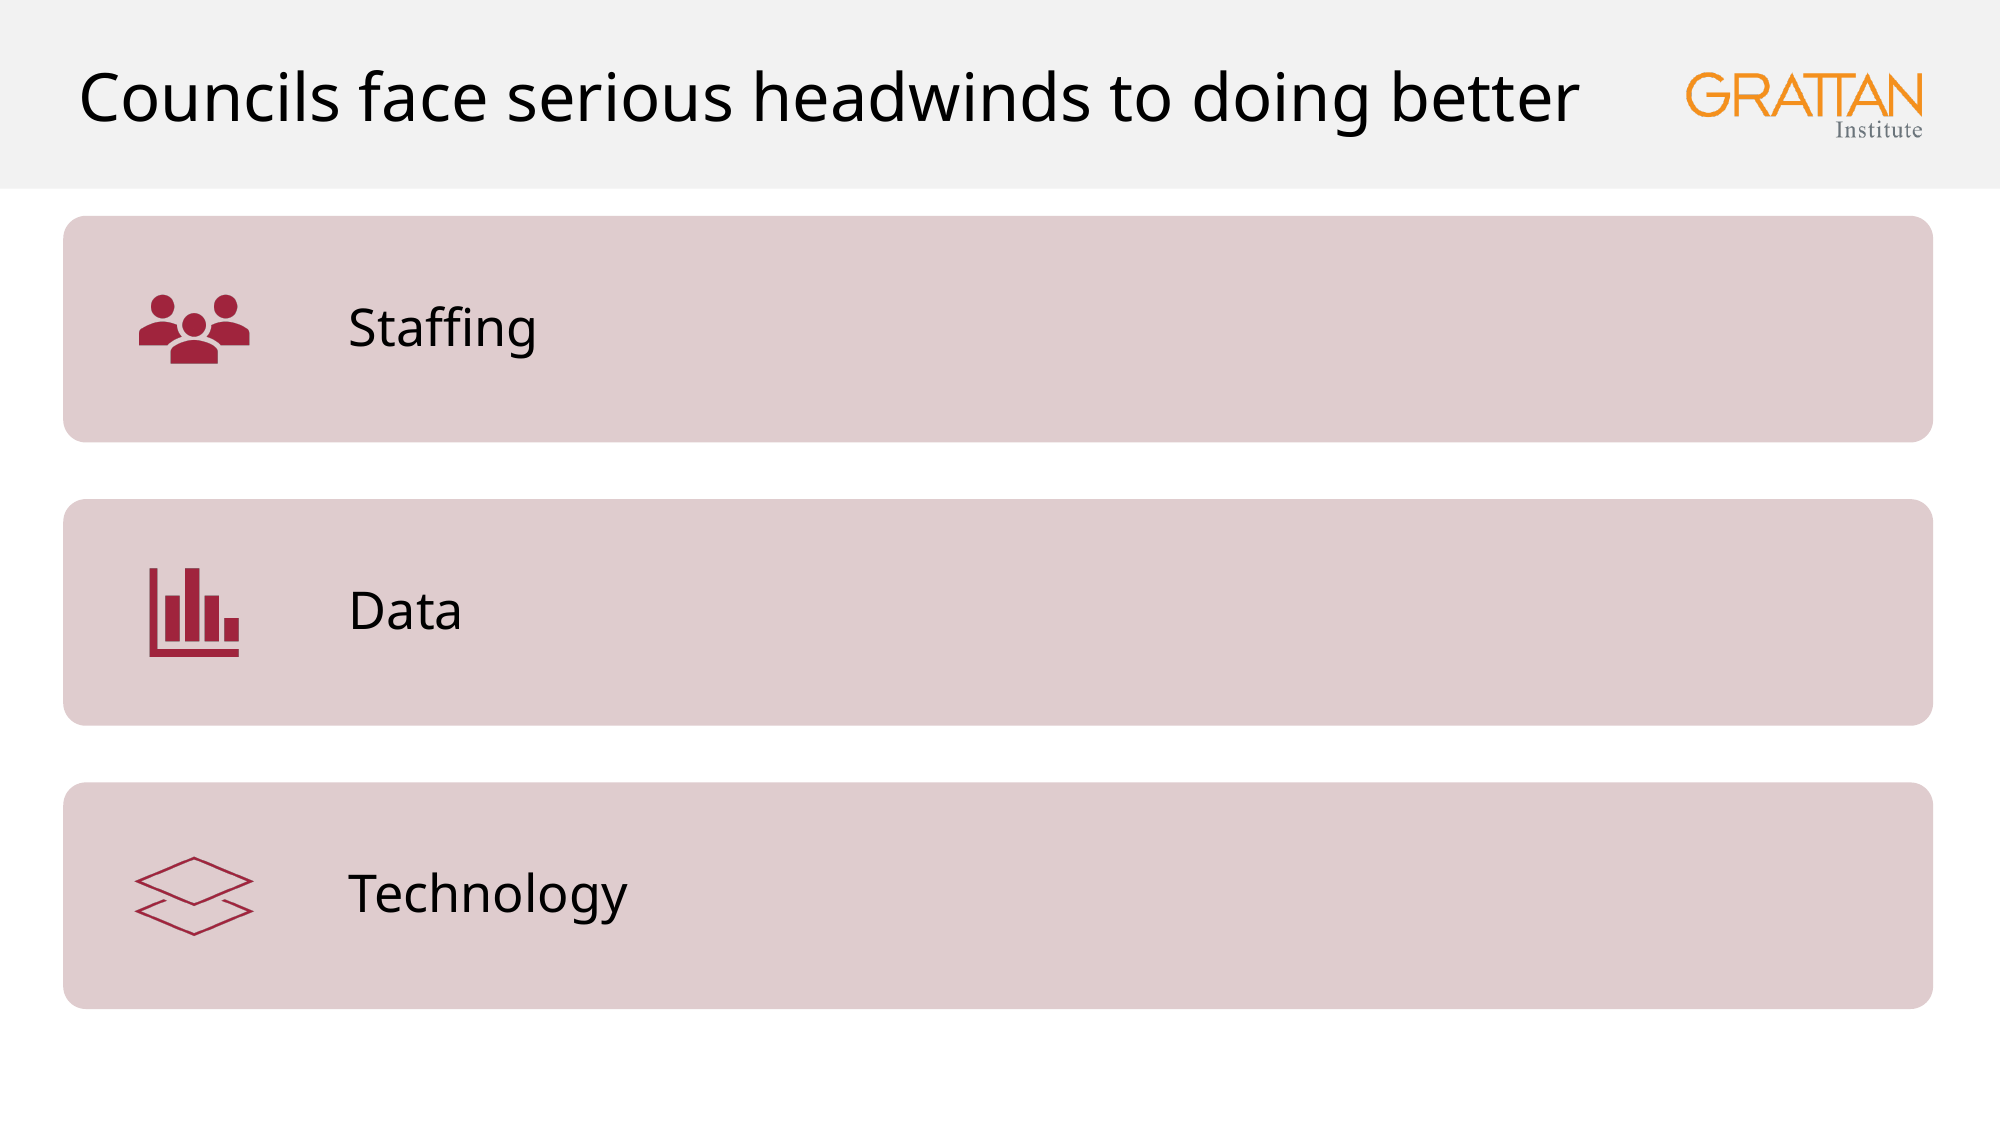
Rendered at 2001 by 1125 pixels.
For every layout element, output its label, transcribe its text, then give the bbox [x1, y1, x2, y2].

title Councils face serious headwinds to doing better [63, 55, 1645, 145]
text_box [63, 215, 1934, 1010]
